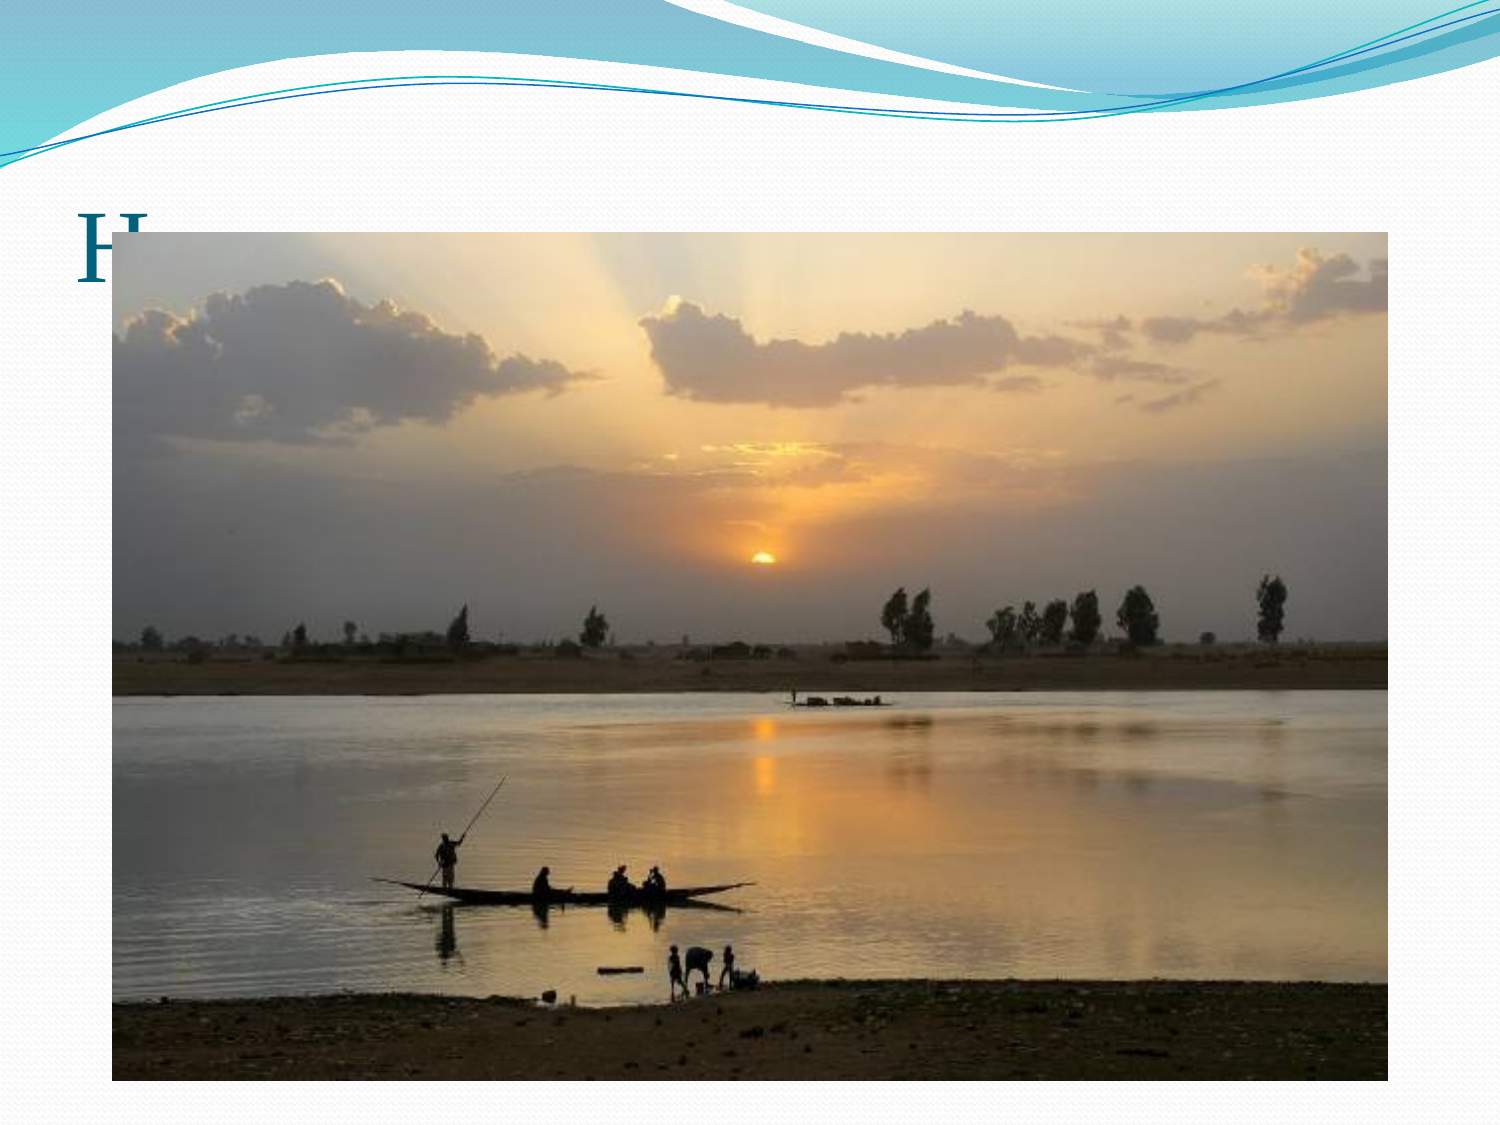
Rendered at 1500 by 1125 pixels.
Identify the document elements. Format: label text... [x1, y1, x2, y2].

title Нигер [75, 115, 1438, 303]
picture [111, 231, 1388, 1082]
